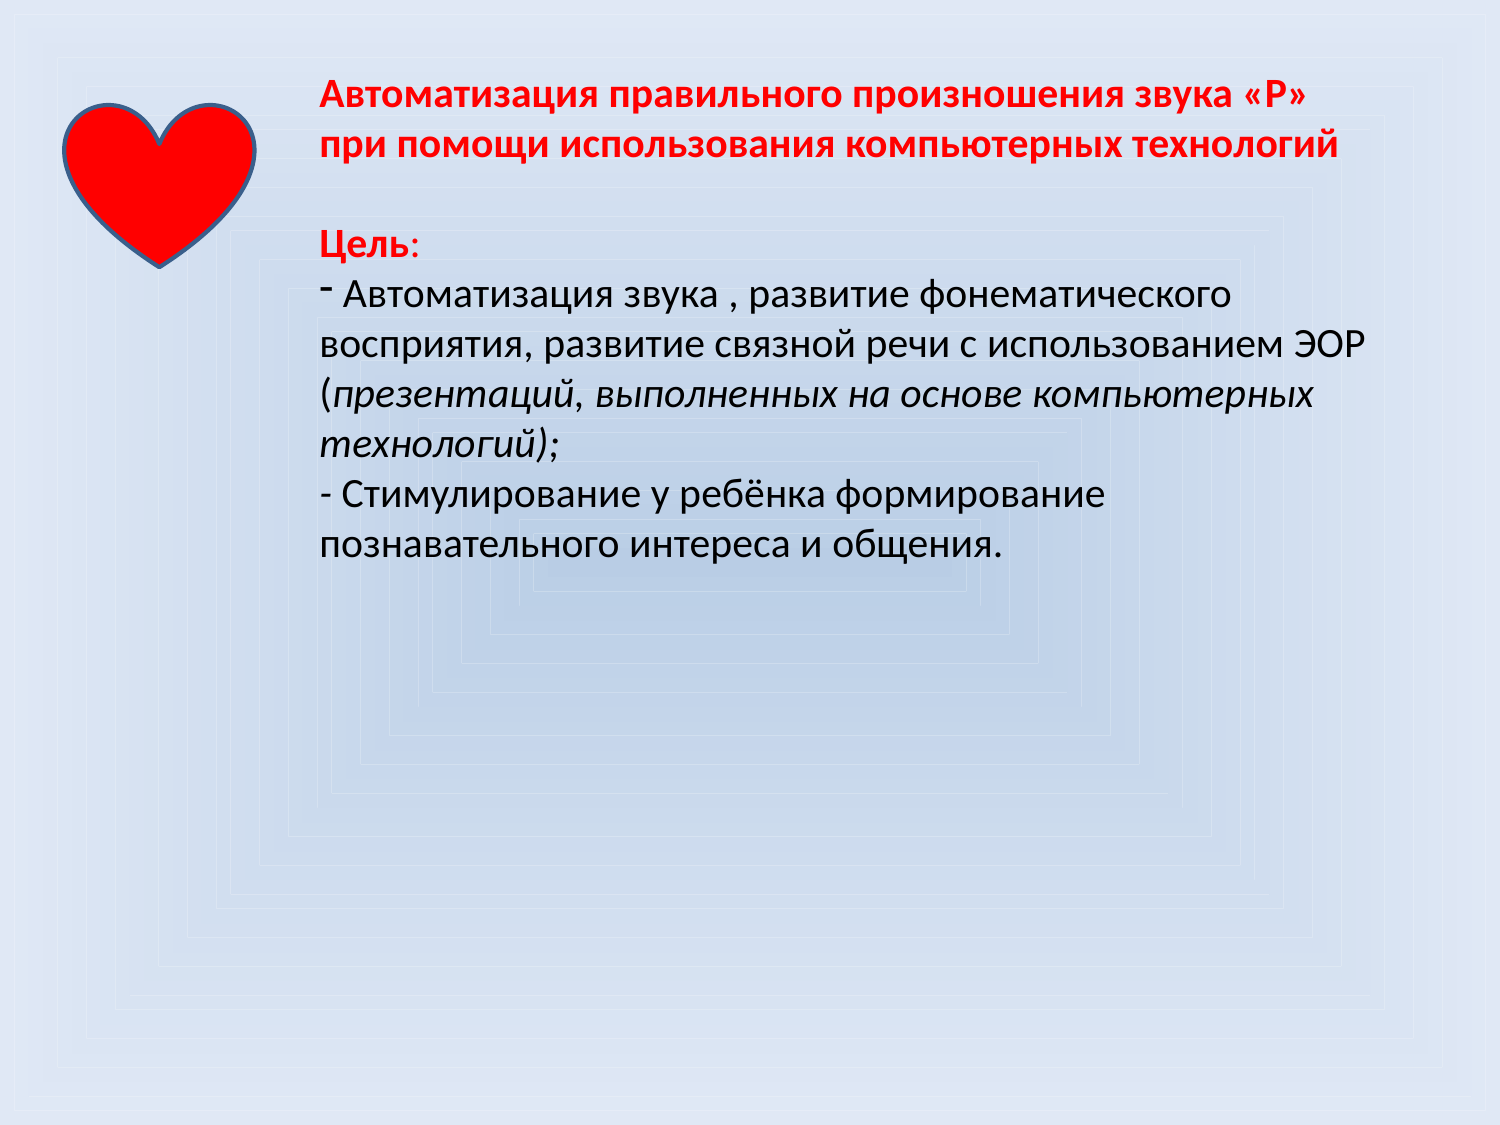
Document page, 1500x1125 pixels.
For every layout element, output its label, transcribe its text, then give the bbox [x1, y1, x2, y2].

text_box Автоматизация правильного произношения звука «Р» при помощи использования компьютерных технологий Цель: Автоматизация звука , развитие фонематического восприятия, развитие связной речи с использованием ЭОР (презентаций, выполненных на основе компьютерных технологий); - Стимулирование у ребёнка формирование познавательного интереса и общения. [304, 58, 1395, 574]
text_box [62, 102, 257, 269]
